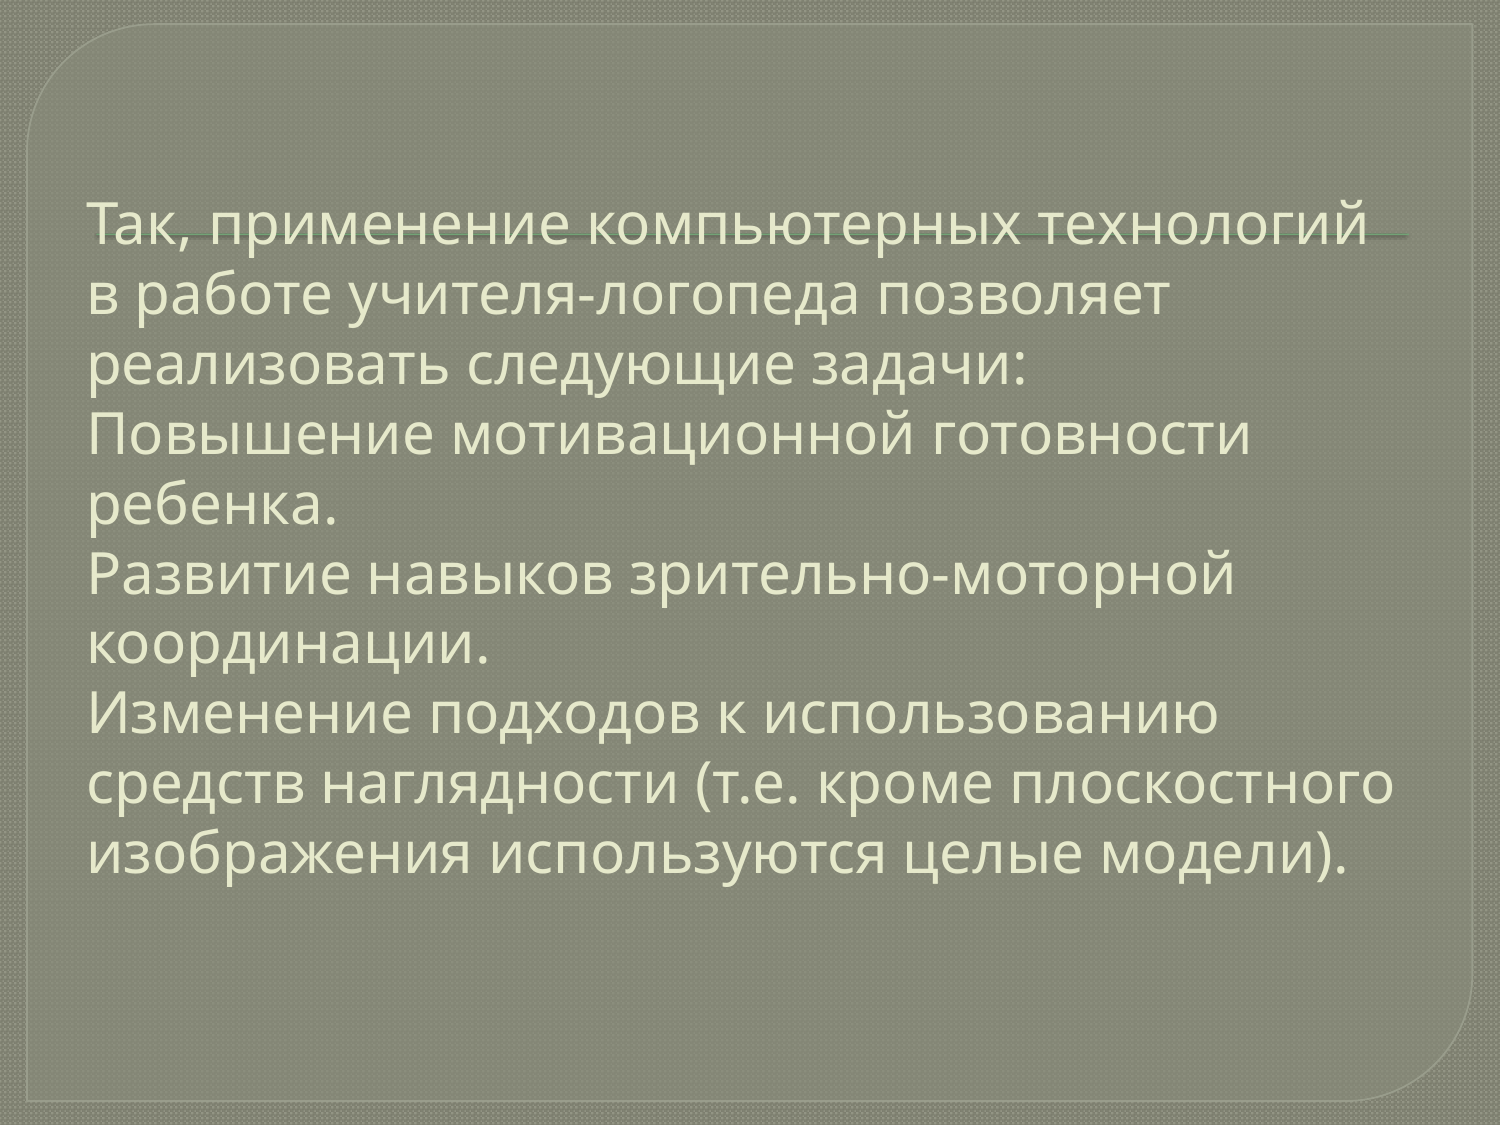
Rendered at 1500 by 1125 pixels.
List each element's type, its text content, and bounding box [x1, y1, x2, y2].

title Так, применение компьютерных технологий в работе учителя-логопеда позволяет реализовать следующие задачи: Повышение мотивационной готовности ребенка. Развитие навыков зрительно-моторной координации. Изменение подходов к использованию средств наглядности (т.е. кроме плоскостного изображения используются целые модели). [62, 41, 1425, 963]
